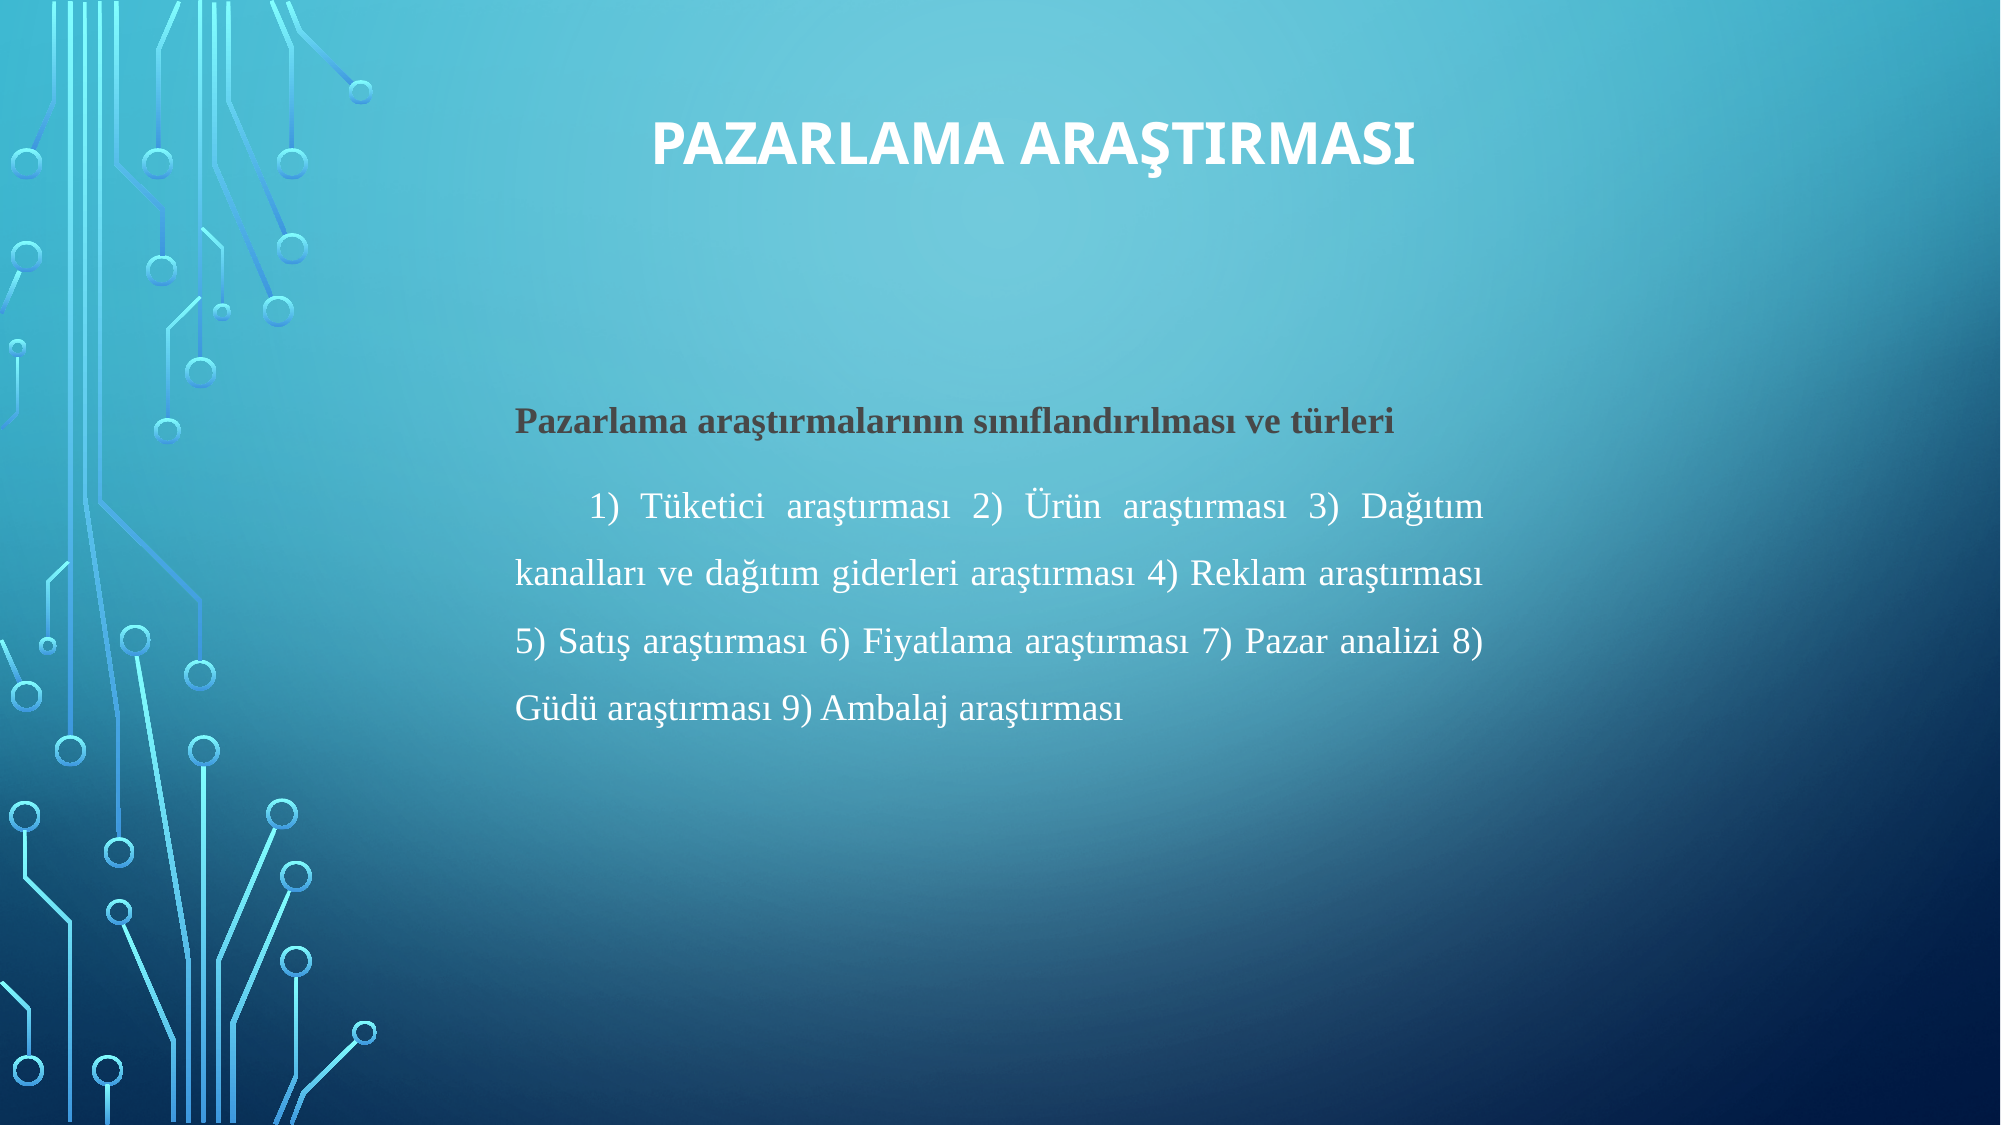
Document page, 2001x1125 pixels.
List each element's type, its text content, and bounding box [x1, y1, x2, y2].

title PAZARLAMA ARAŞTIRMASI [112, 52, 1954, 255]
text_box Pazarlama araştırmalarının sınıflandırılması ve türleri 1) Tüketici araştırması 2) Ürün araştırması 3) Dağıtım kanalları ve dağıtım giderleri araştırması 4) Reklam araştırması 5) Satış araştırması 6) Fiyatlama araştırması 7) Pazar analizi 8) Güdü araştırması 9) Ambalaj araştırması [500, 385, 1500, 736]
